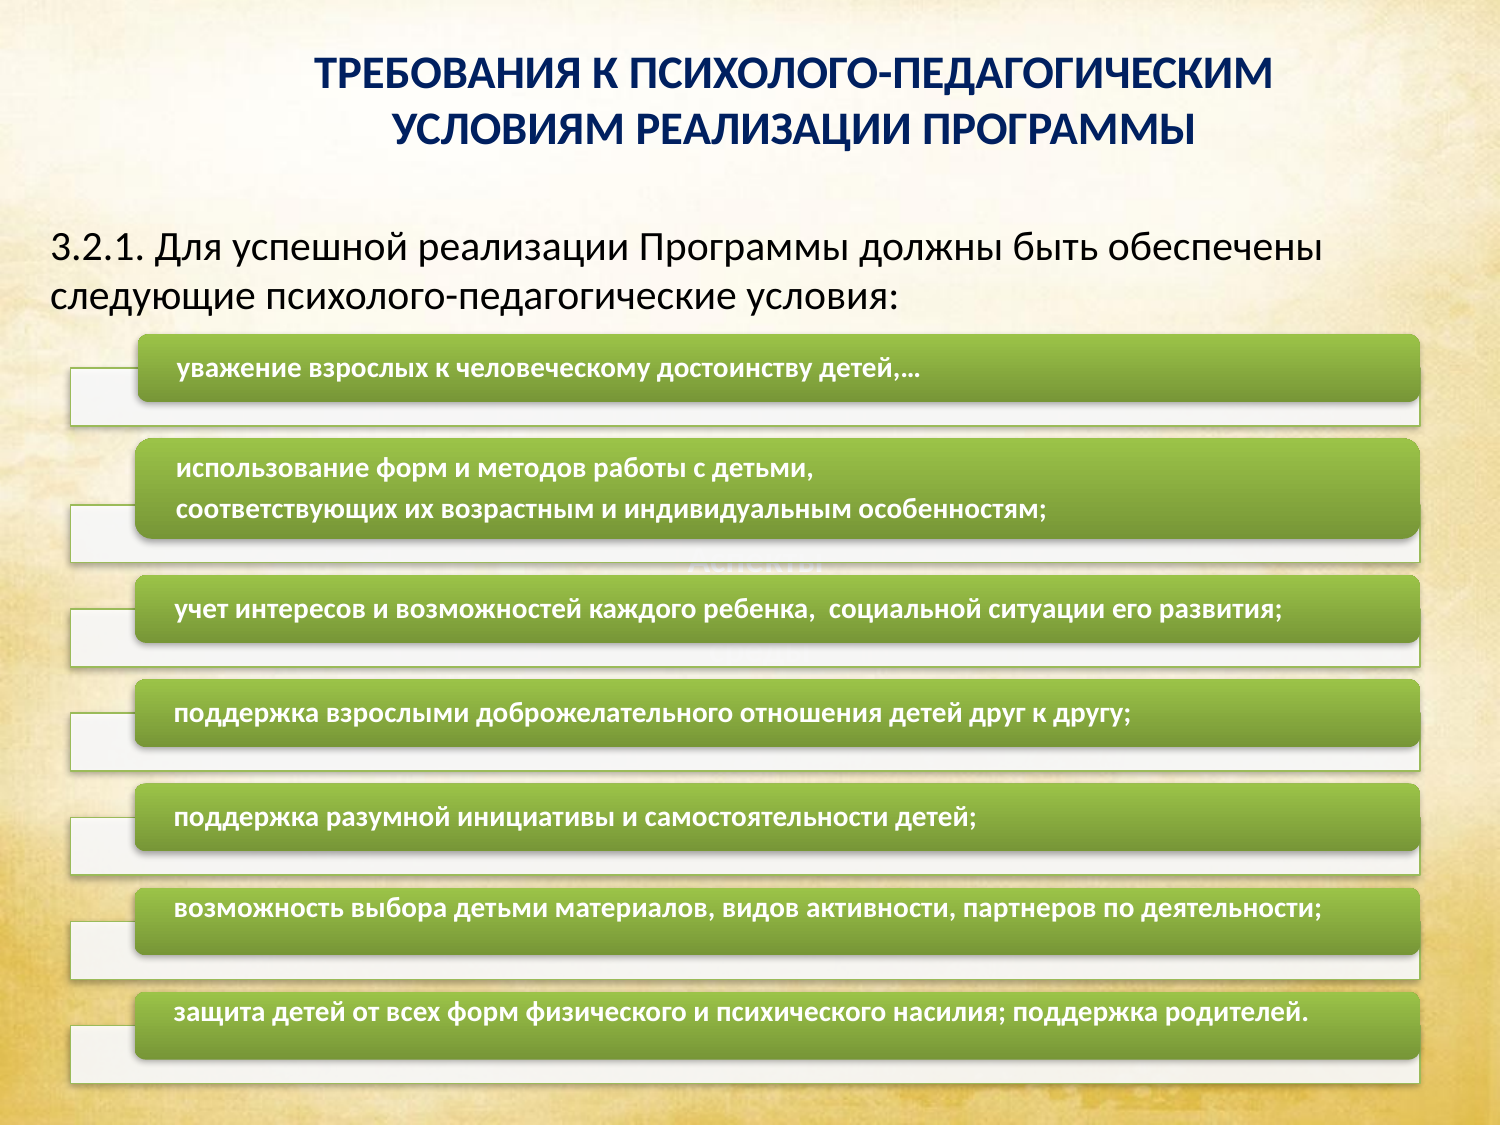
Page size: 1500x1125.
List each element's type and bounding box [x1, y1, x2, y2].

picture [0, 0, 1500, 1125]
list [70, 327, 1421, 1091]
